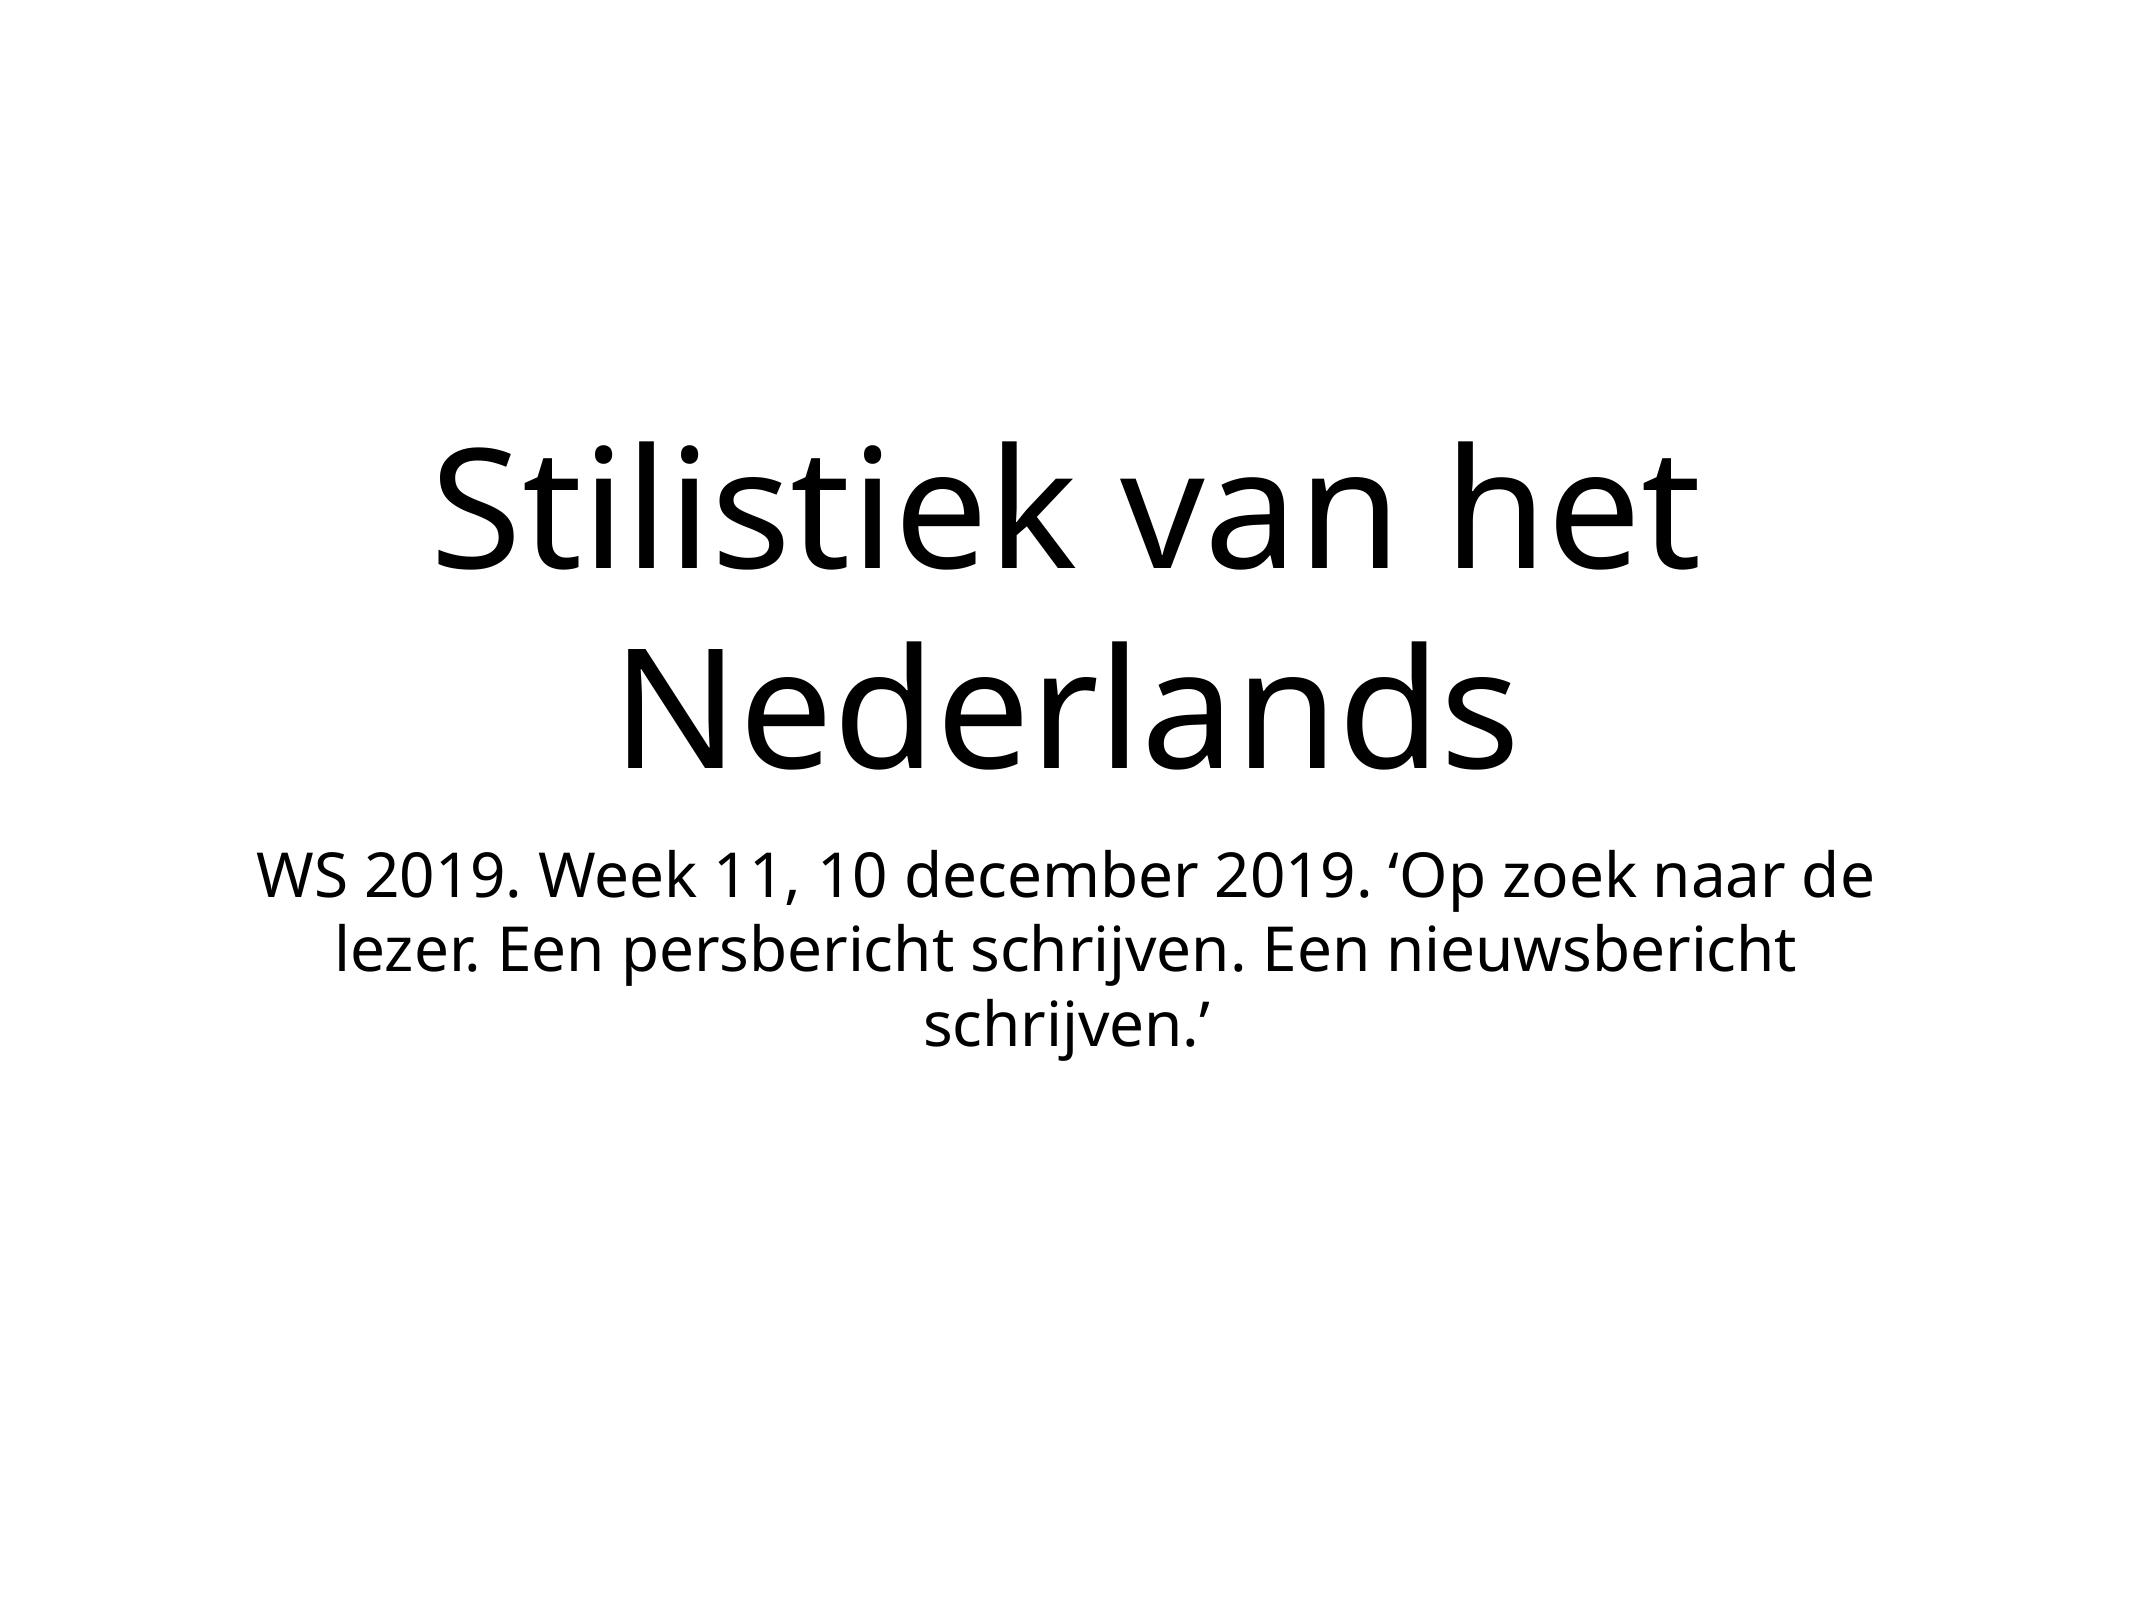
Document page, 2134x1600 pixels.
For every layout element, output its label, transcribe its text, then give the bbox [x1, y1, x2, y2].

title Stilistiek van het Nederlands [207, 268, 1926, 811]
subtitle WS 2019. Week 11, 10 december 2019. ‘Op zoek naar de lezer. Een persbericht schrijven. Een nieuwsbericht schrijven.’ [207, 826, 1926, 1013]
